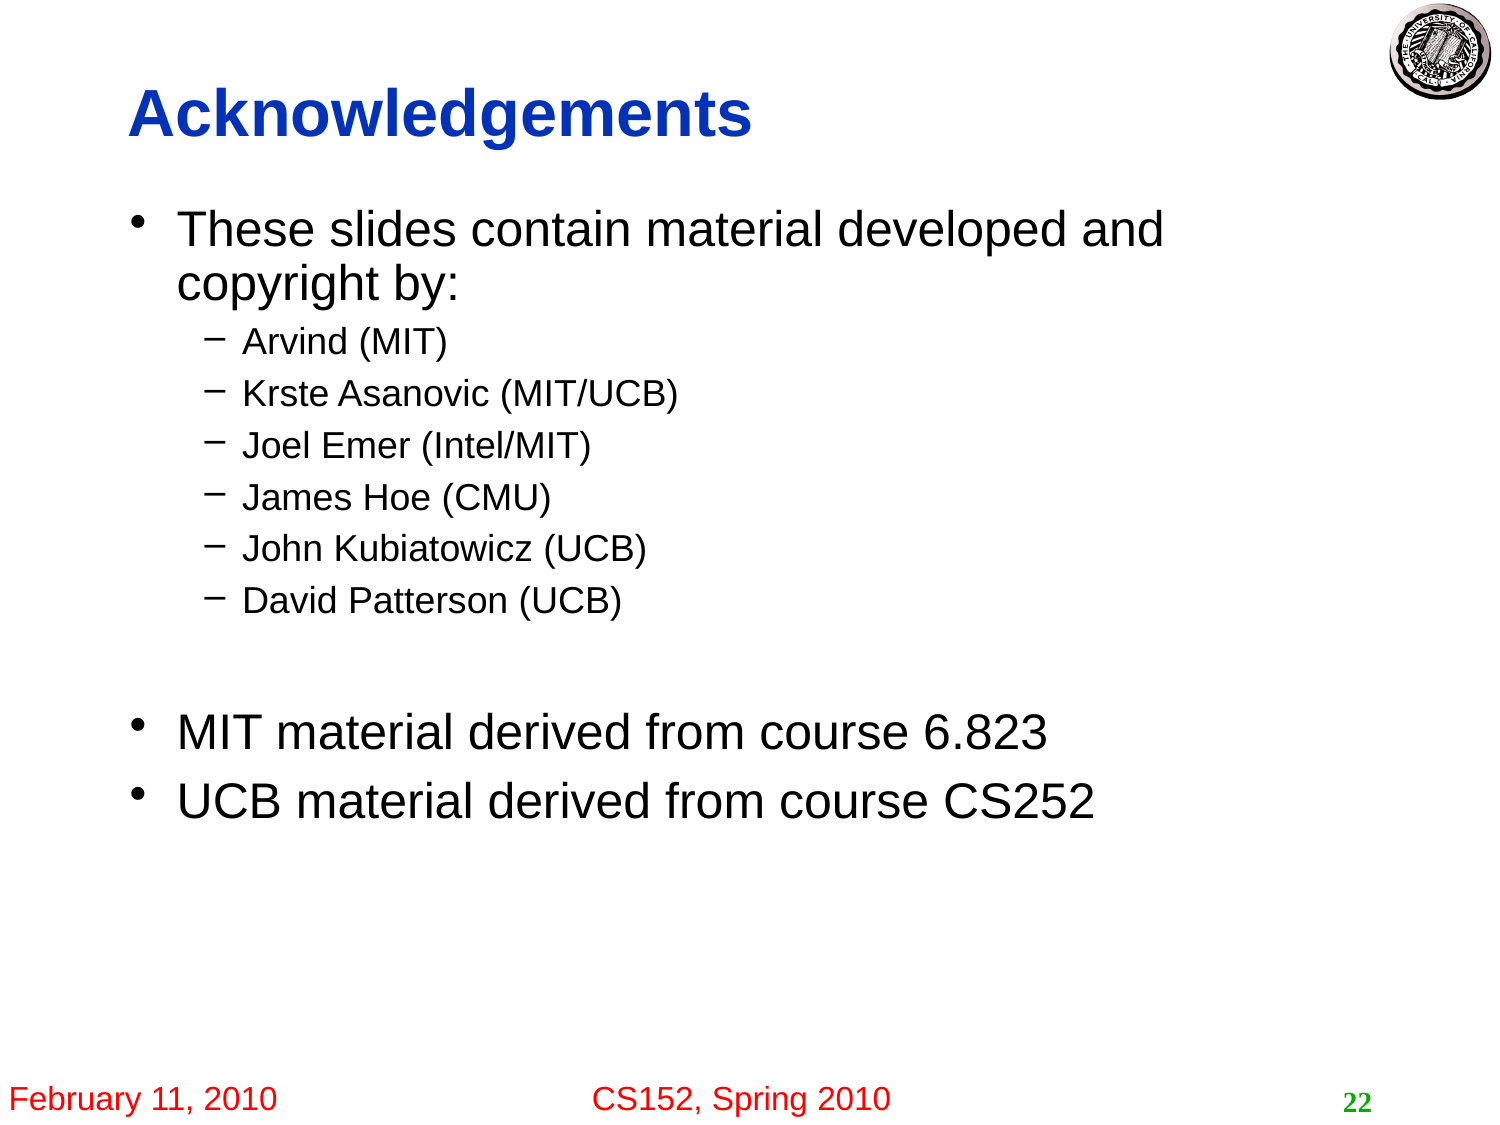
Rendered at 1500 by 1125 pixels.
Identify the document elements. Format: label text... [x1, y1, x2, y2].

slide_number 22 [1074, 1076, 1388, 1125]
list These slides contain material developed and copyright by: Arvind (MIT) Krste Asanovic (MIT/UCB) Joel Emer (Intel/MIT) James Hoe (CMU) John Kubiatowicz (UCB) David Patterson (UCB) MIT material derived from course 6.823 UCB material derived from course CS252 [114, 195, 1376, 1005]
title Acknowledgements [112, 53, 1310, 176]
picture [1378, 0, 1500, 103]
